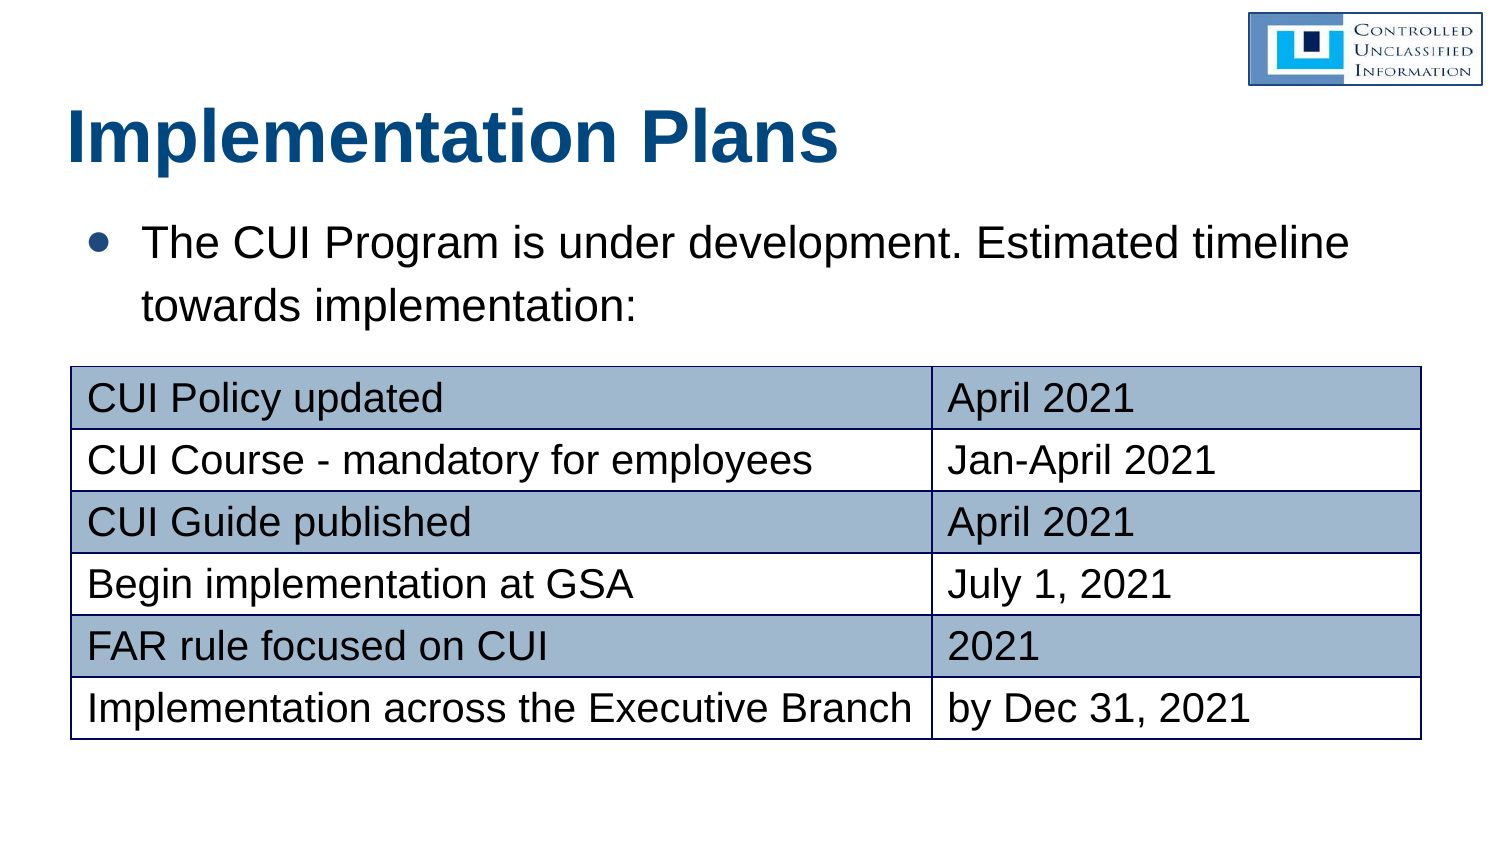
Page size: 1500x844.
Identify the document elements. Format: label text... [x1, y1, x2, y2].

table_cell Jan-April 2021 [933, 430, 1420, 490]
table_cell April 2021 [933, 492, 1420, 552]
table_cell by Dec 31, 2021 [933, 678, 1420, 738]
table_cell FAR rule focused on CUI [72, 616, 931, 676]
list The CUI Program is under development. Estimated timeline towards implementation: [51, 189, 1449, 750]
picture [1249, 13, 1482, 85]
table_header April 2021 [933, 367, 1420, 428]
table_cell July 1, 2021 [933, 554, 1420, 614]
table_cell Implementation across the Executive Branch [72, 678, 931, 738]
title Implementation Plans [51, 72, 1449, 167]
table_cell CUI Guide published [72, 492, 931, 552]
table_cell 2021 [933, 616, 1420, 676]
table_cell CUI Course - mandatory for employees [72, 430, 931, 490]
table_cell Begin implementation at GSA [72, 554, 931, 614]
table_header CUI Policy updated [72, 367, 931, 428]
